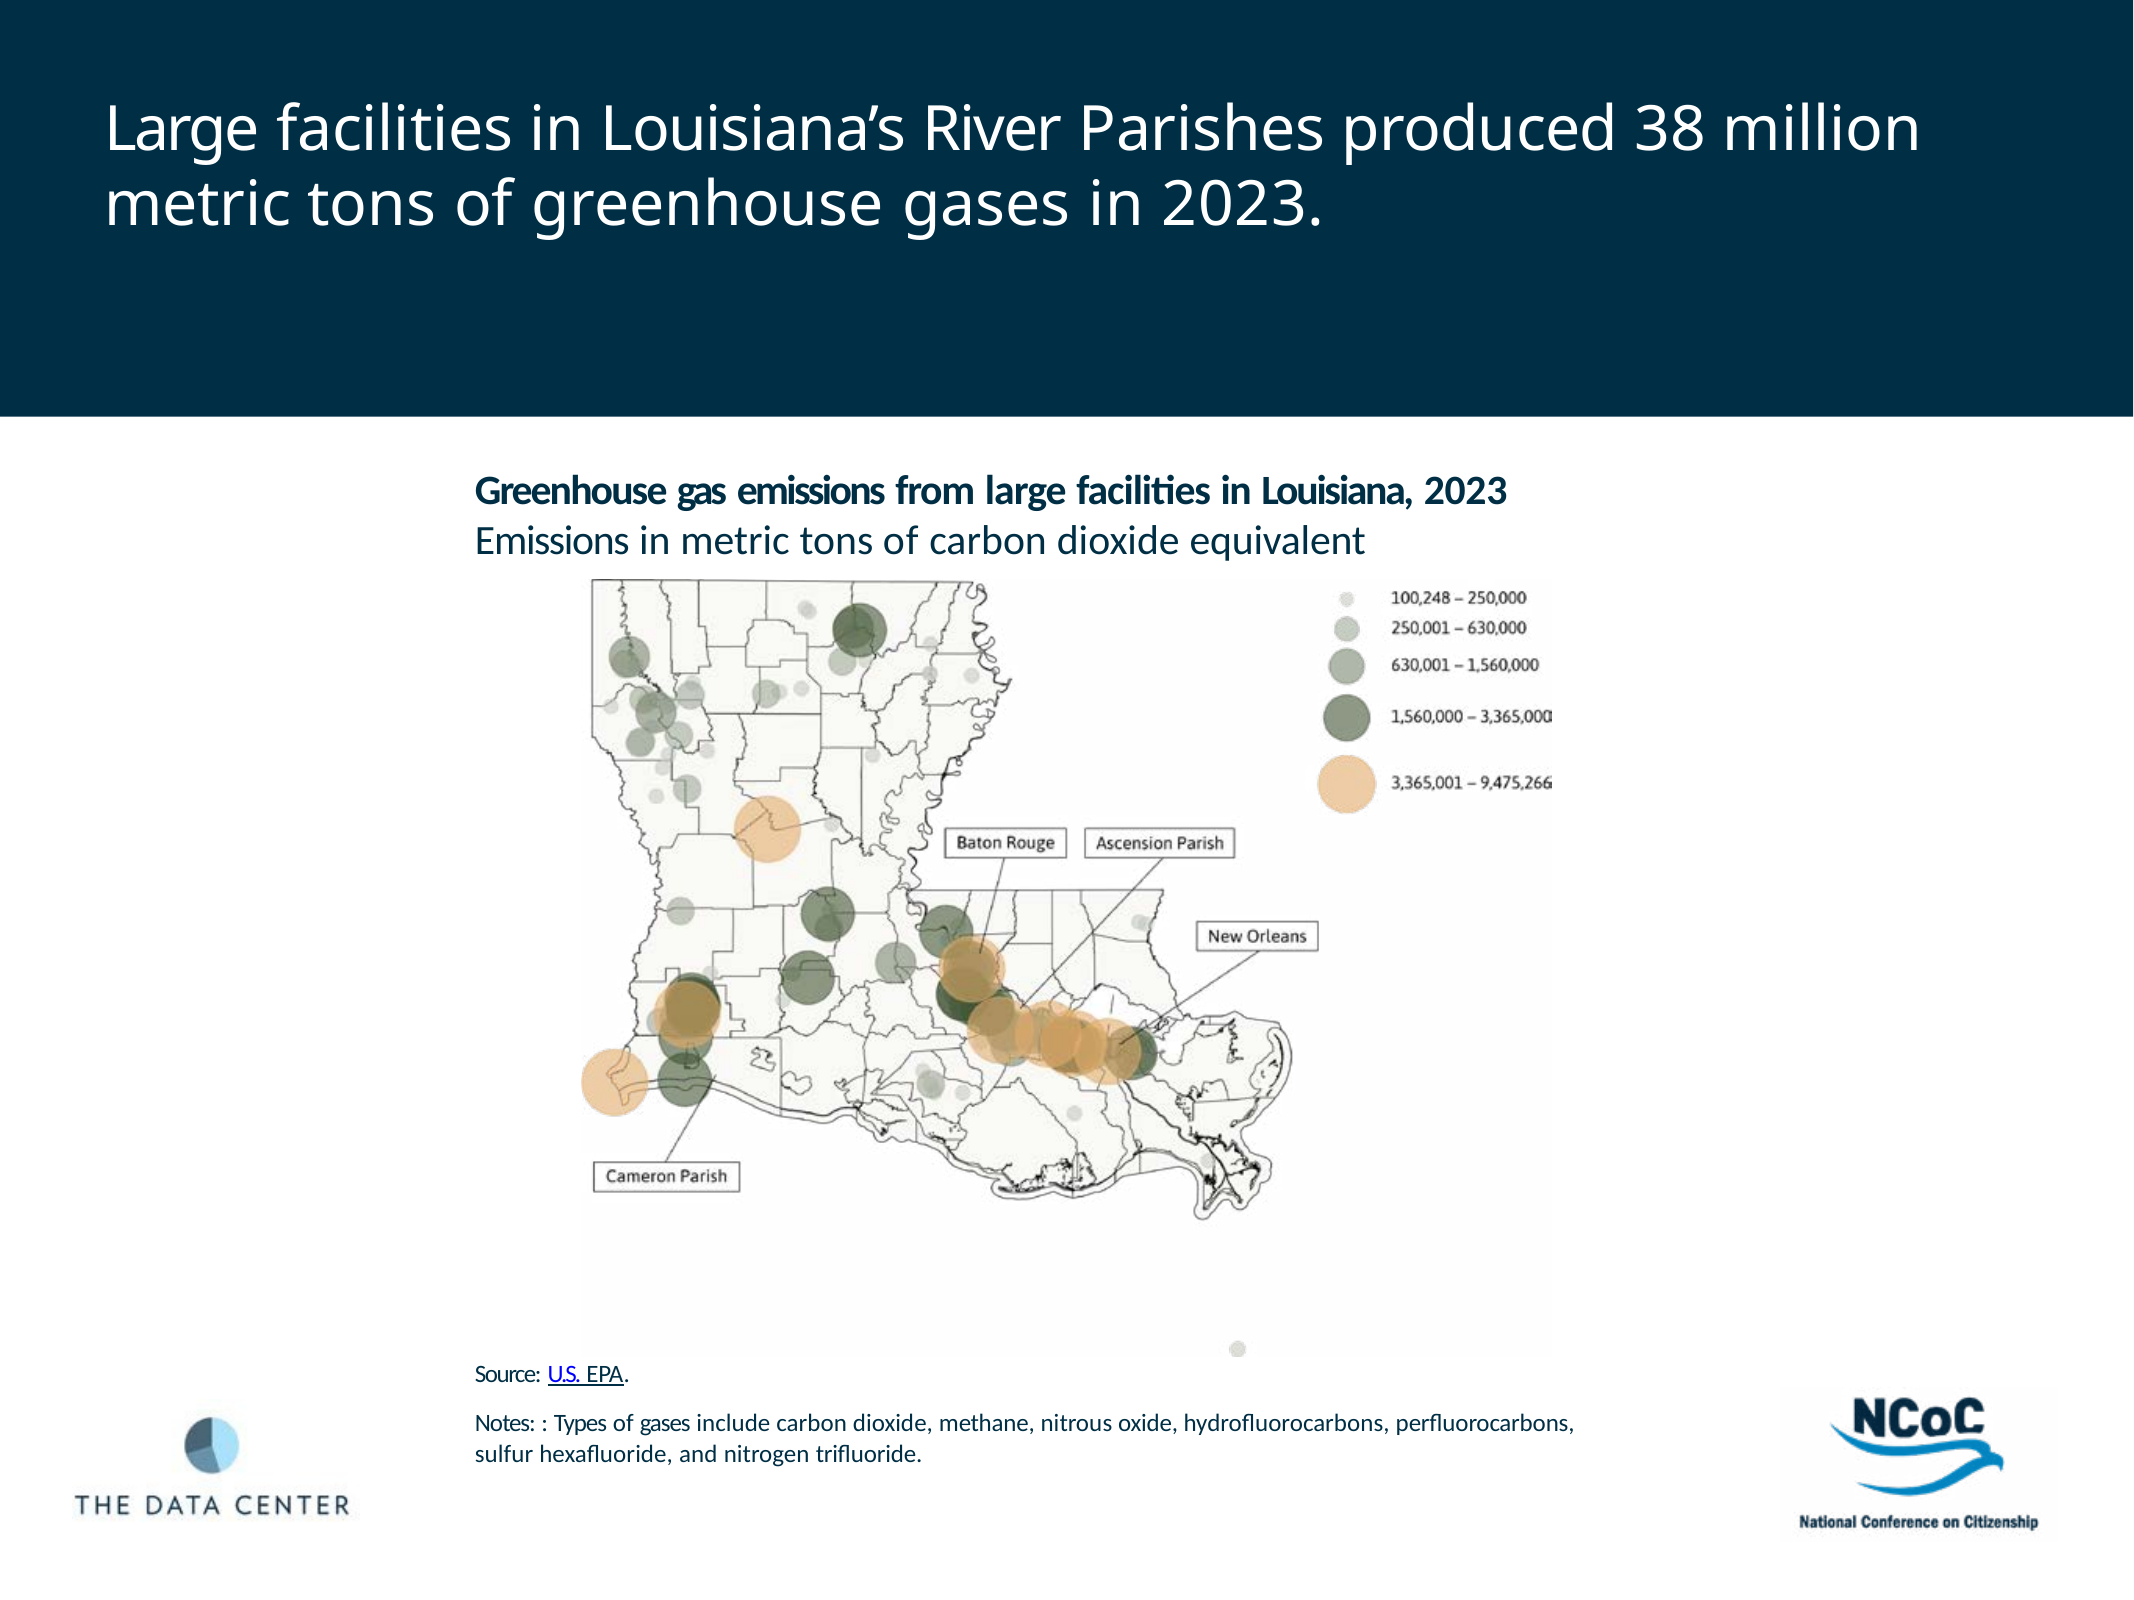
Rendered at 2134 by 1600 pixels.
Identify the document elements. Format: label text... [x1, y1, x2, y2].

text_box Greenhouse gas emissions from large facilities in Louisiana, 2023 Emissions in metric tons of carbon dioxide equivalent [472, 461, 1547, 564]
title Large facilities in Louisiana’s River Parishes produced 38 million metric tons of greenhouse gases in 2023. [102, 85, 2027, 355]
picture [72, 1399, 360, 1522]
picture [1780, 1387, 2058, 1542]
text_box Source: U.S. EPA. Notes: : Types of gases include carbon dioxide, methane, nitrous oxide, hydrofluorocarbons, perfluorocarbons, sulfur hexafluoride, and nitrogen trifluoride. [472, 1355, 1587, 1468]
picture [581, 578, 1552, 1357]
